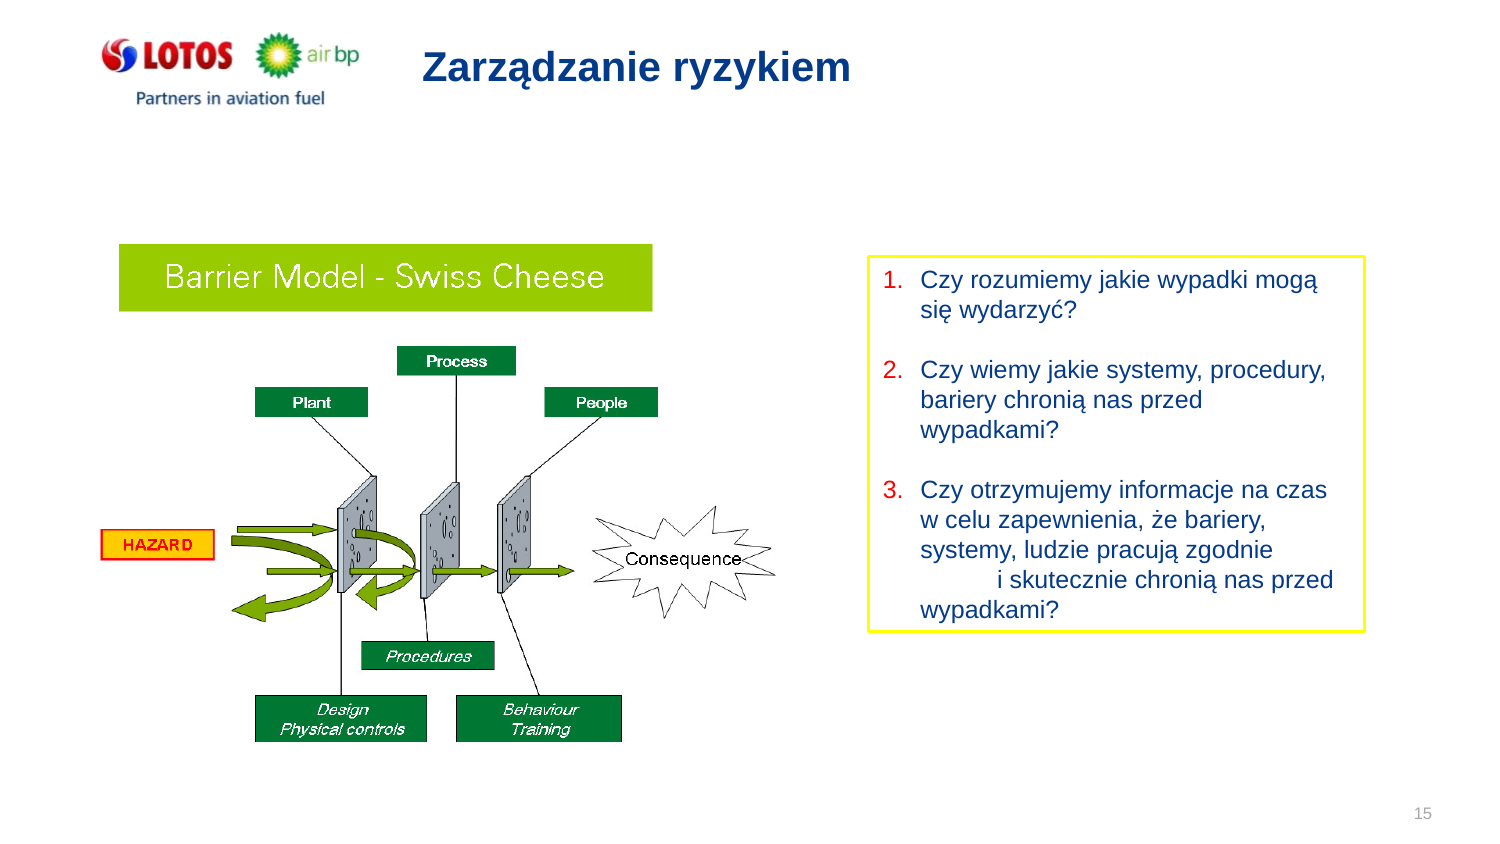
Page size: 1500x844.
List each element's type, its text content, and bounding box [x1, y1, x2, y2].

text_box Czy rozumiemy jakie wypadki mogą się wydarzyć? Czy wiemy jakie systemy, procedury, bariery chronią nas przed wypadkami? Czy otrzymujemy informacje na czas w celu zapewnienia, że bariery, systemy, ludzie pracują zgodnie i skutecznie chronią nas przed wypadkami? [868, 256, 1365, 632]
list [100, 244, 777, 742]
title Zarządzanie ryzykiem [407, 32, 1500, 119]
picture [88, 32, 378, 121]
